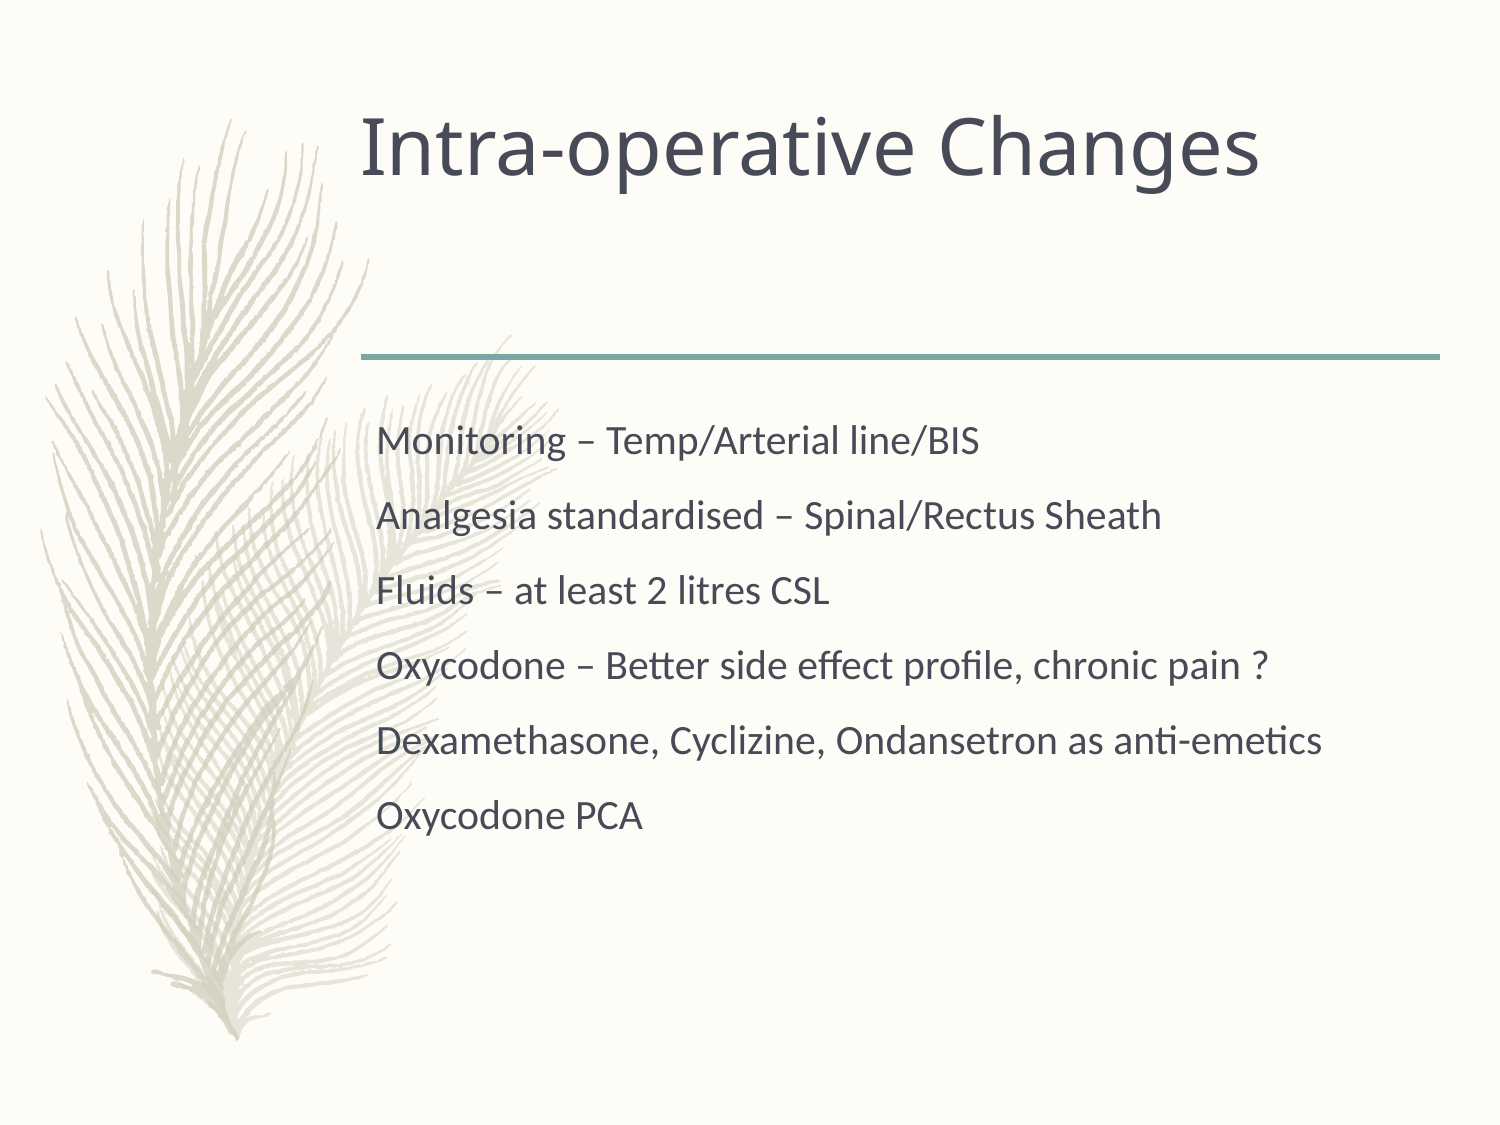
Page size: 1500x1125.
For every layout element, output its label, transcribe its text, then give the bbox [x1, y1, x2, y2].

title Intra-operative Changes [345, 93, 1440, 350]
list Monitoring – Temp/Arterial line/BIS Analgesia standardised – Spinal/Rectus Sheath Fluids – at least 2 litres CSL Oxycodone – Better side effect profile, chronic pain ? Dexamethasone, Cyclizine, Ondansetron as anti-emetics Oxycodone PCA [360, 399, 1440, 999]
